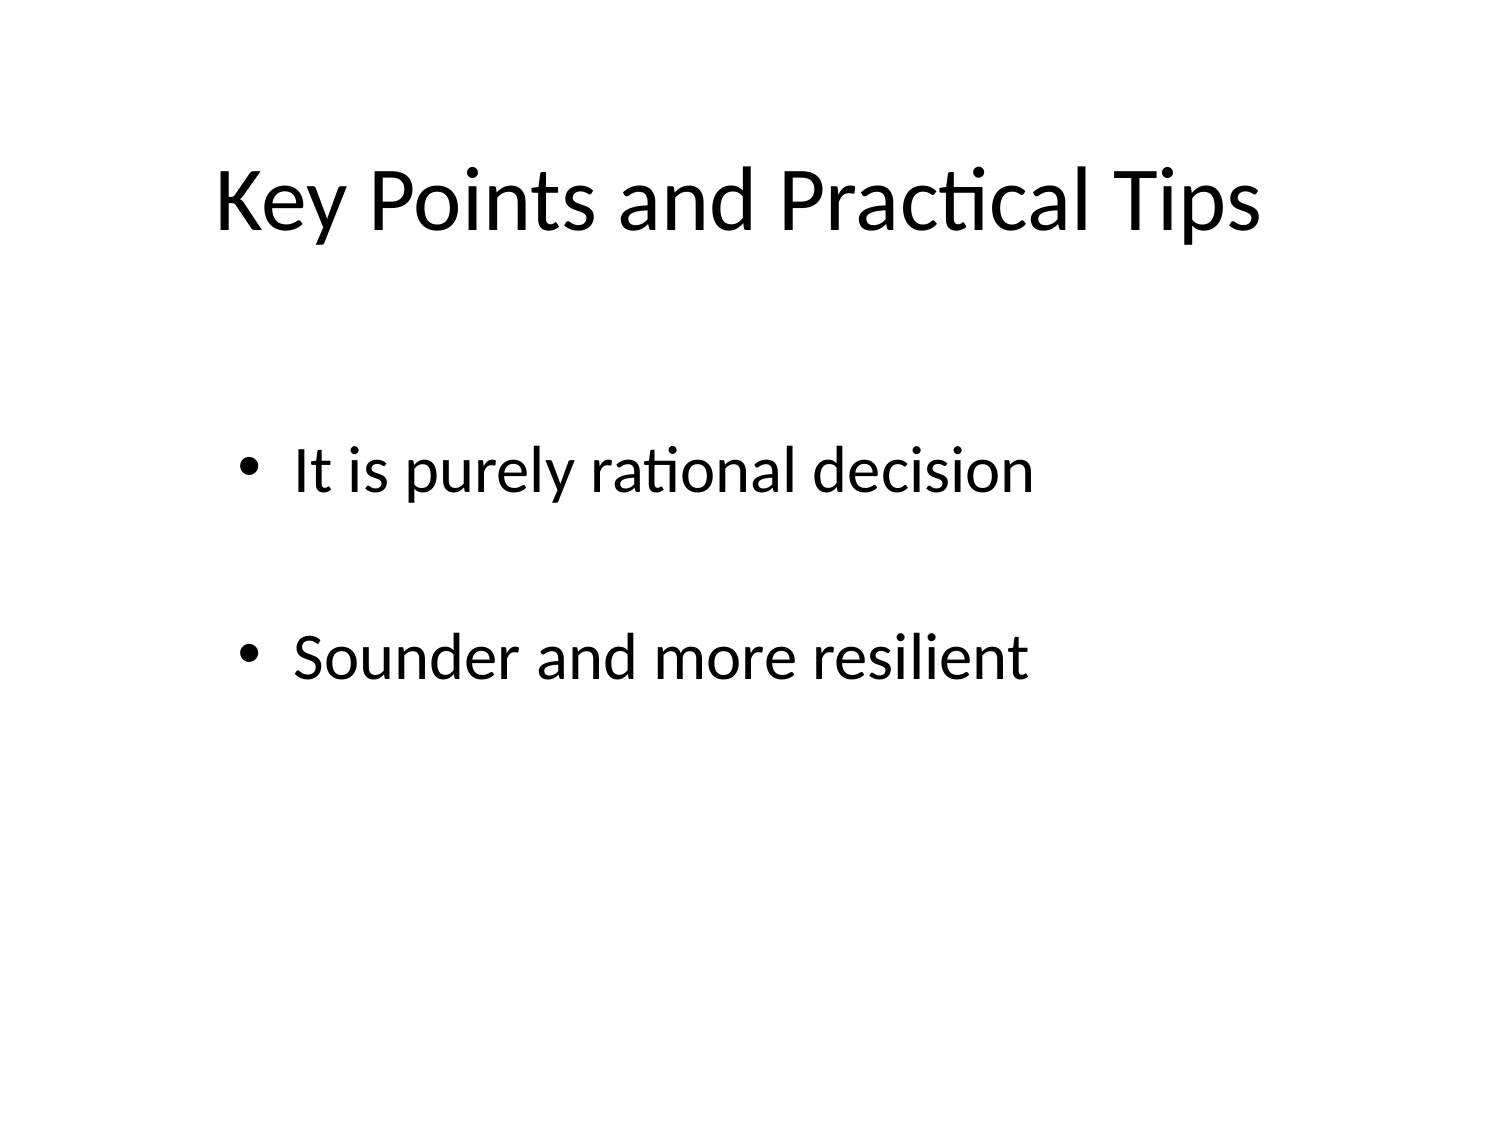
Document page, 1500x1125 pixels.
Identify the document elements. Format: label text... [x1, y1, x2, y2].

list It is purely rational decision Sounder and more resilient [222, 324, 1388, 1000]
title Key Points and Practical Tips [112, 99, 1388, 288]
